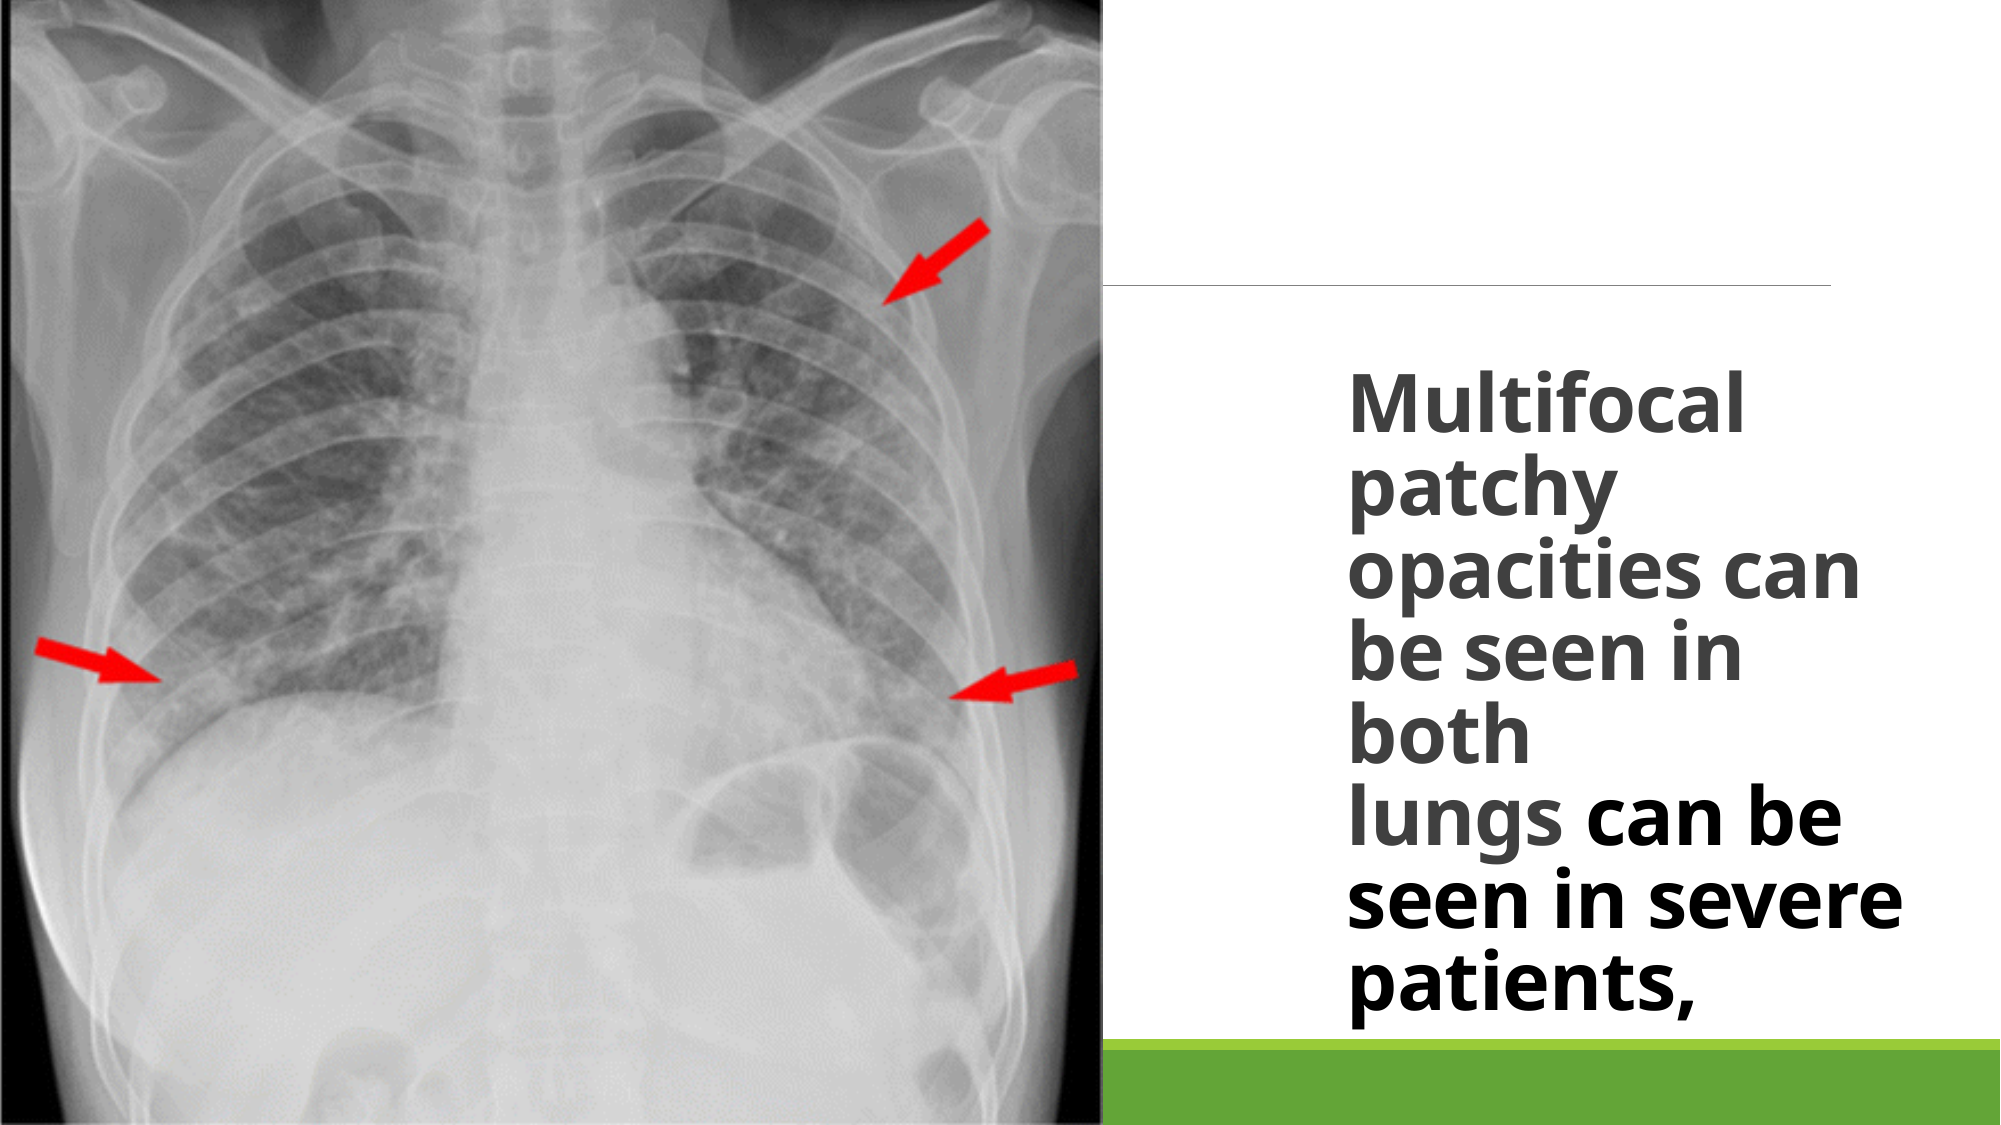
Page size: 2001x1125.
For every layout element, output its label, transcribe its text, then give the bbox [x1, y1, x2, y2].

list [0, 0, 1103, 1125]
title Multifocal patchy opacities can be seen in both lungs can be seen in severe patients, [1331, 295, 1923, 1035]
